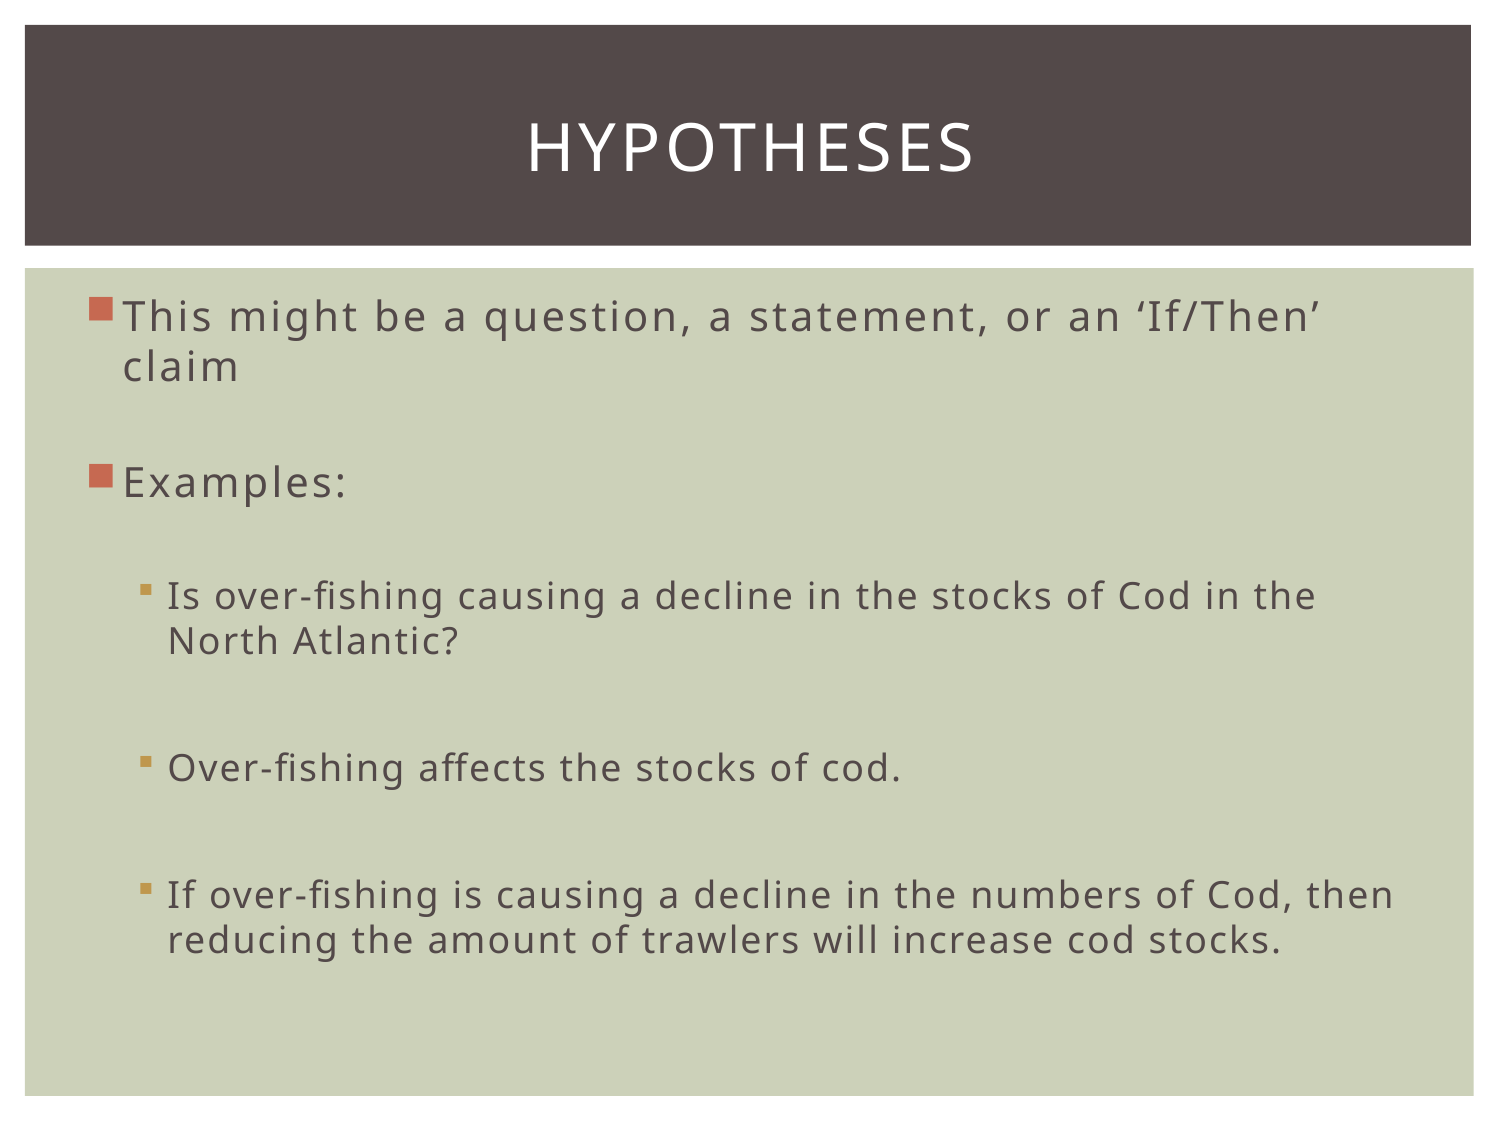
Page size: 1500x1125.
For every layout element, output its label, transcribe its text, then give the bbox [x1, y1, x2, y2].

title Hypotheses [62, 58, 1438, 232]
list This might be a question, a statement, or an ‘If/Then’ claim Examples: Is over-fishing causing a decline in the stocks of Cod in the North Atlantic? Over-fishing affects the stocks of cod. If over-fishing is causing a decline in the numbers of Cod, then reducing the amount of trawlers will increase cod stocks. [62, 281, 1442, 1005]
